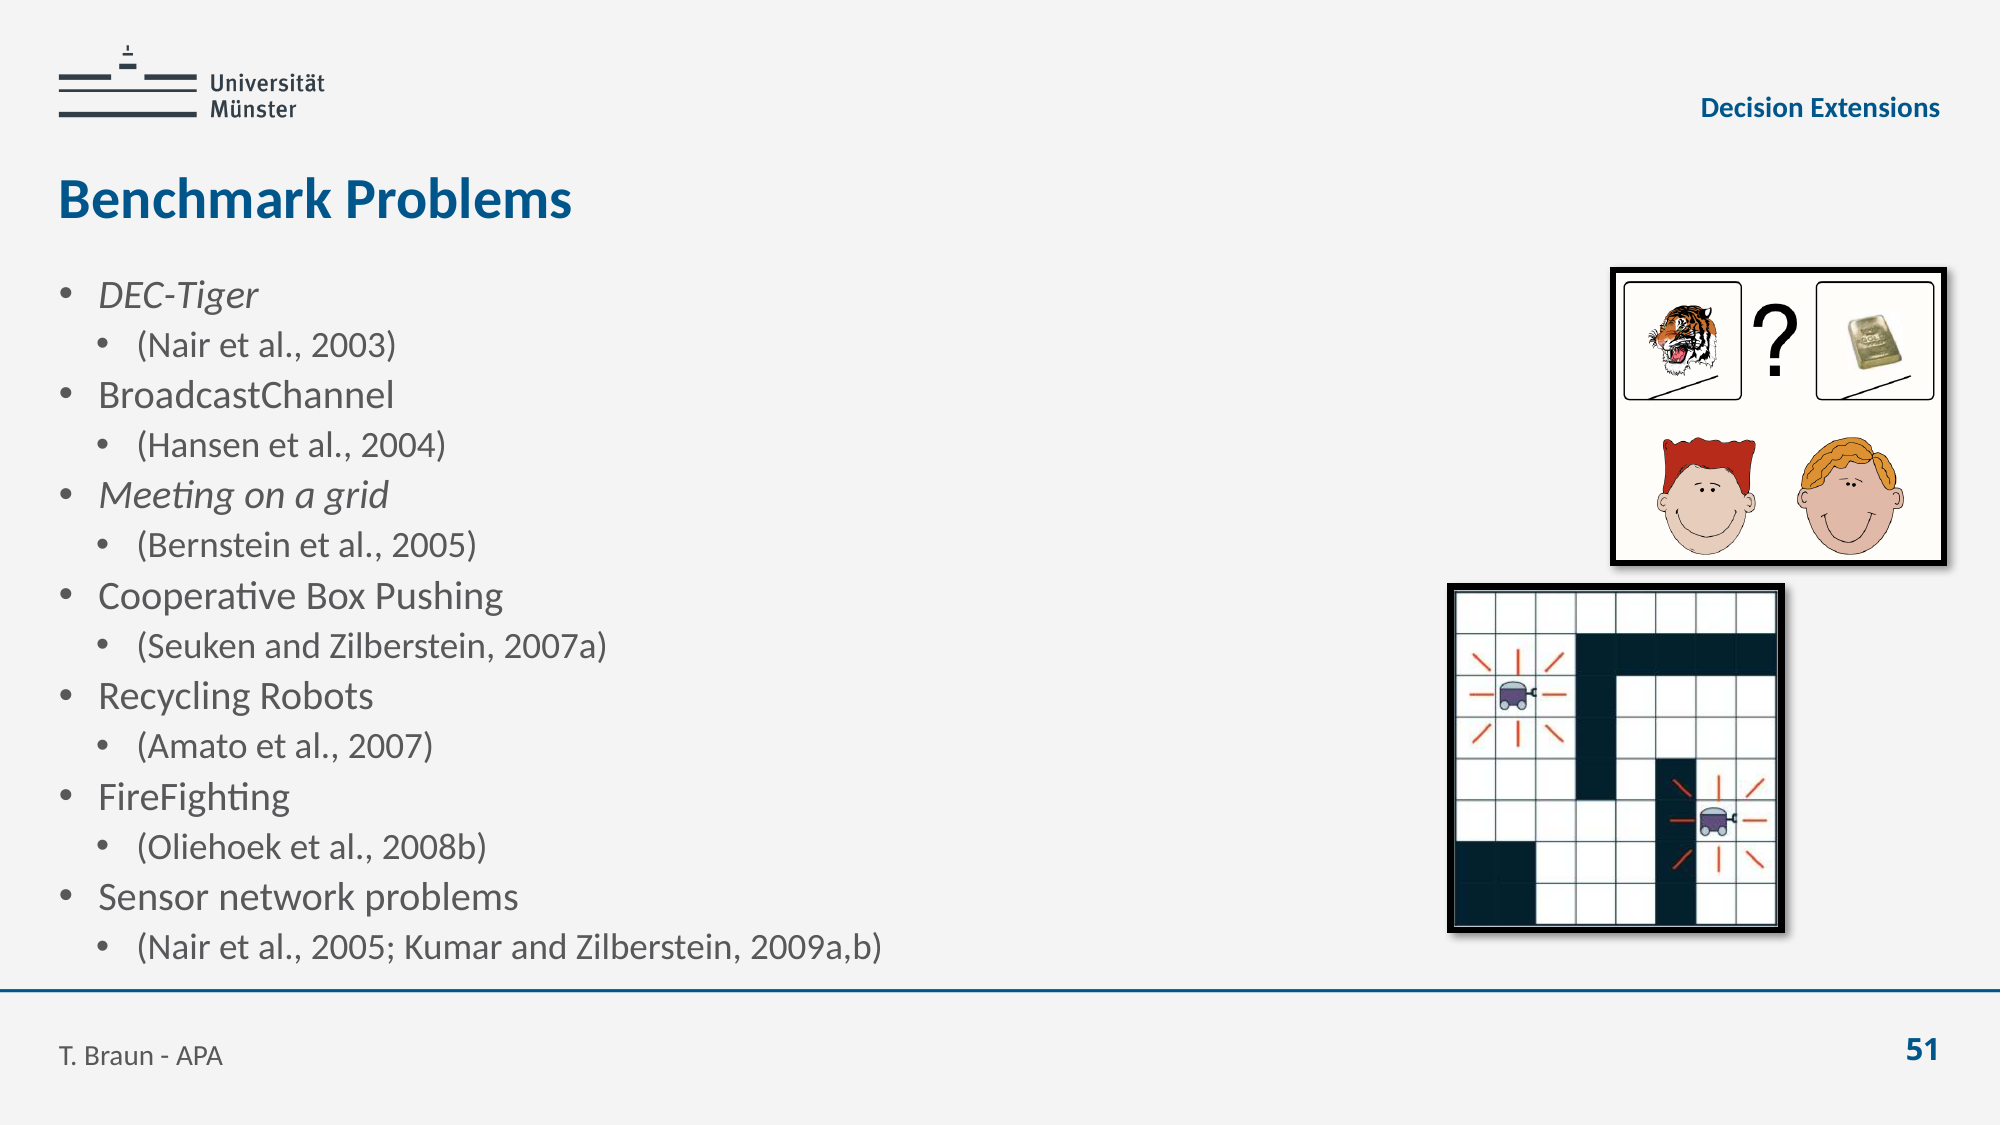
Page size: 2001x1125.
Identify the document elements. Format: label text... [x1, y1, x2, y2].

picture [1616, 273, 1941, 561]
slide_number Decision Extensions [589, 63, 1941, 123]
list DEC-Tiger (Nair et al., 2003) BroadcastChannel (Hansen et al., 2004) Meeting on a grid (Bernstein et al., 2005) Cooperative Box Pushing (Seuken and Zilberstein, 2007a) Recycling Robots (Amato et al., 2007) FireFighting (Oliehoek et al., 2008b) Sensor network problems (Nair et al., 2005; Kumar and Zilberstein, 2009a,b) [58, 273, 1941, 969]
footer T. Braun - APA [58, 1012, 1440, 1072]
title Benchmark Problems [58, 148, 1941, 243]
slide_number 51 [1822, 1012, 1941, 1072]
picture [57, 43, 326, 119]
picture [1453, 589, 1779, 928]
